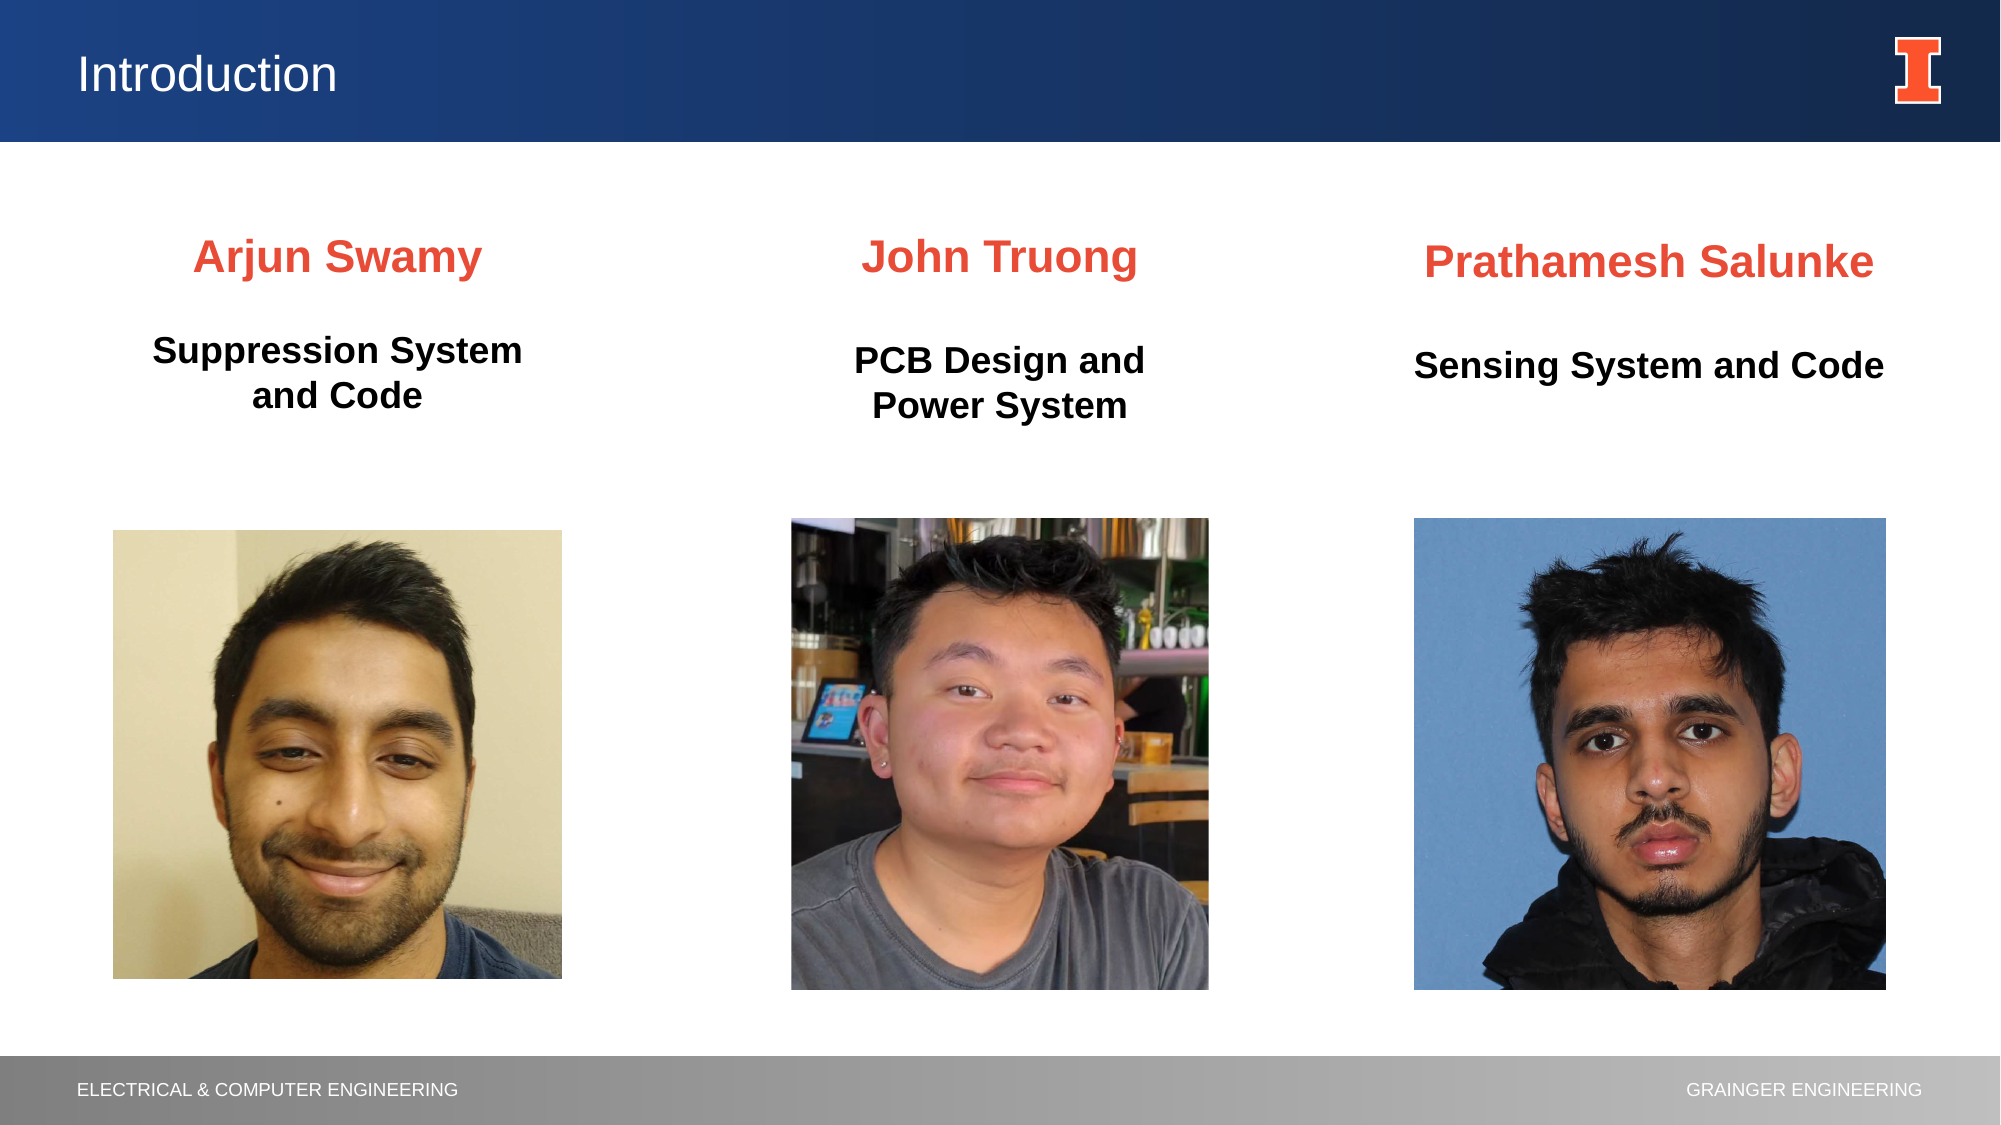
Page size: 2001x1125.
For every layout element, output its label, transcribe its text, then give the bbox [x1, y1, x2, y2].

list Arjun Swamy Suppression System and Code [128, 218, 547, 503]
text_box ELECTRICAL & COMPUTER ENGINEERING [61, 1070, 1373, 1108]
picture [113, 529, 563, 979]
list Prathamesh Salunke Sensing System and Code [1397, 224, 1902, 404]
text_box Introduction [61, 33, 1852, 109]
text_box [0, 1056, 2000, 1125]
text_box [0, 0, 2000, 142]
picture [791, 518, 1209, 991]
picture [1895, 37, 1942, 104]
picture [1413, 518, 1886, 991]
text_box GRAINGER ENGINEERING [1531, 1070, 1938, 1108]
list John Truong PCB Design and Power System [791, 218, 1209, 503]
